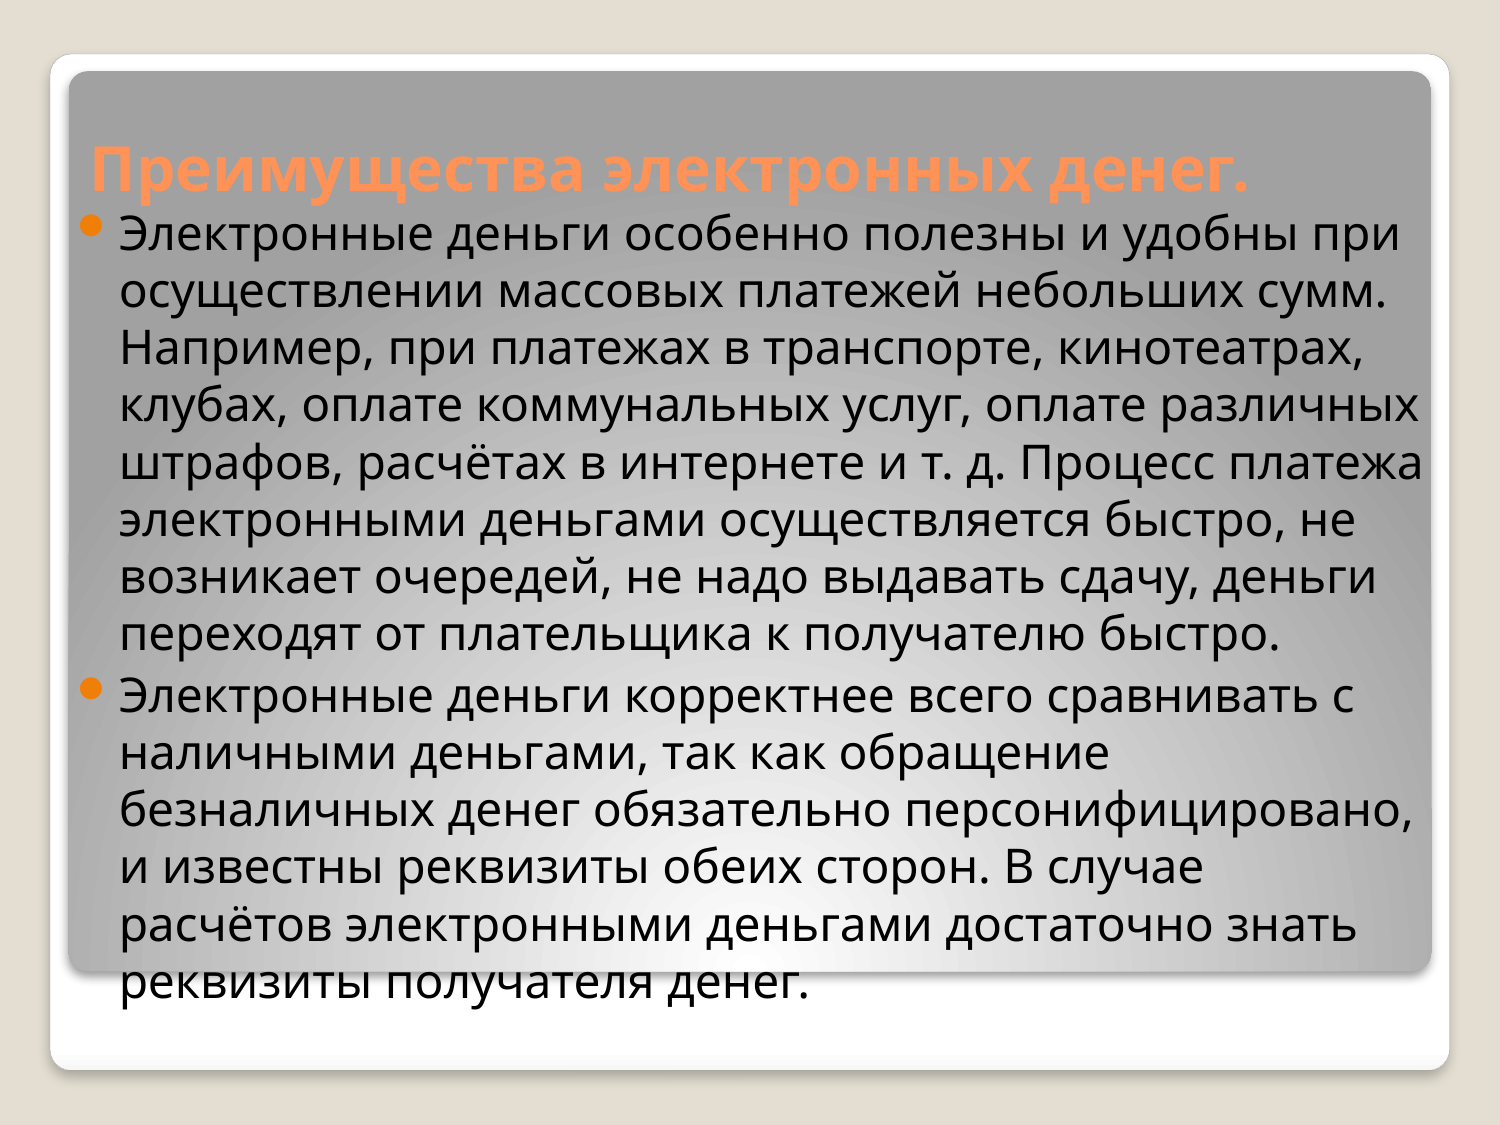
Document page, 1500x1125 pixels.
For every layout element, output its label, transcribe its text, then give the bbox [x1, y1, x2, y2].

list Электронные деньги особенно полезны и удобны при осуществлении массовых платежей небольших сумм. Например, при платежах в транспорте, кинотеатрах, клубах, оплате коммунальных услуг, оплате различных штрафов, расчётах в интернете и т. д. Процесс платежа электронными деньгами осуществляется быстро, не возникает очередей, не надо выдавать сдачу, деньги переходят от плательщика к получателю быстро. Электронные деньги корректнее всего сравнивать с наличными деньгами, так как обращение безналичных денег обязательно персонифицировано, и известны реквизиты обеих сторон. В случае расчётов электронными деньгами достаточно знать реквизиты получателя денег. [46, 187, 1442, 1079]
title Преимущества электронных денег. [75, 70, 1425, 187]
